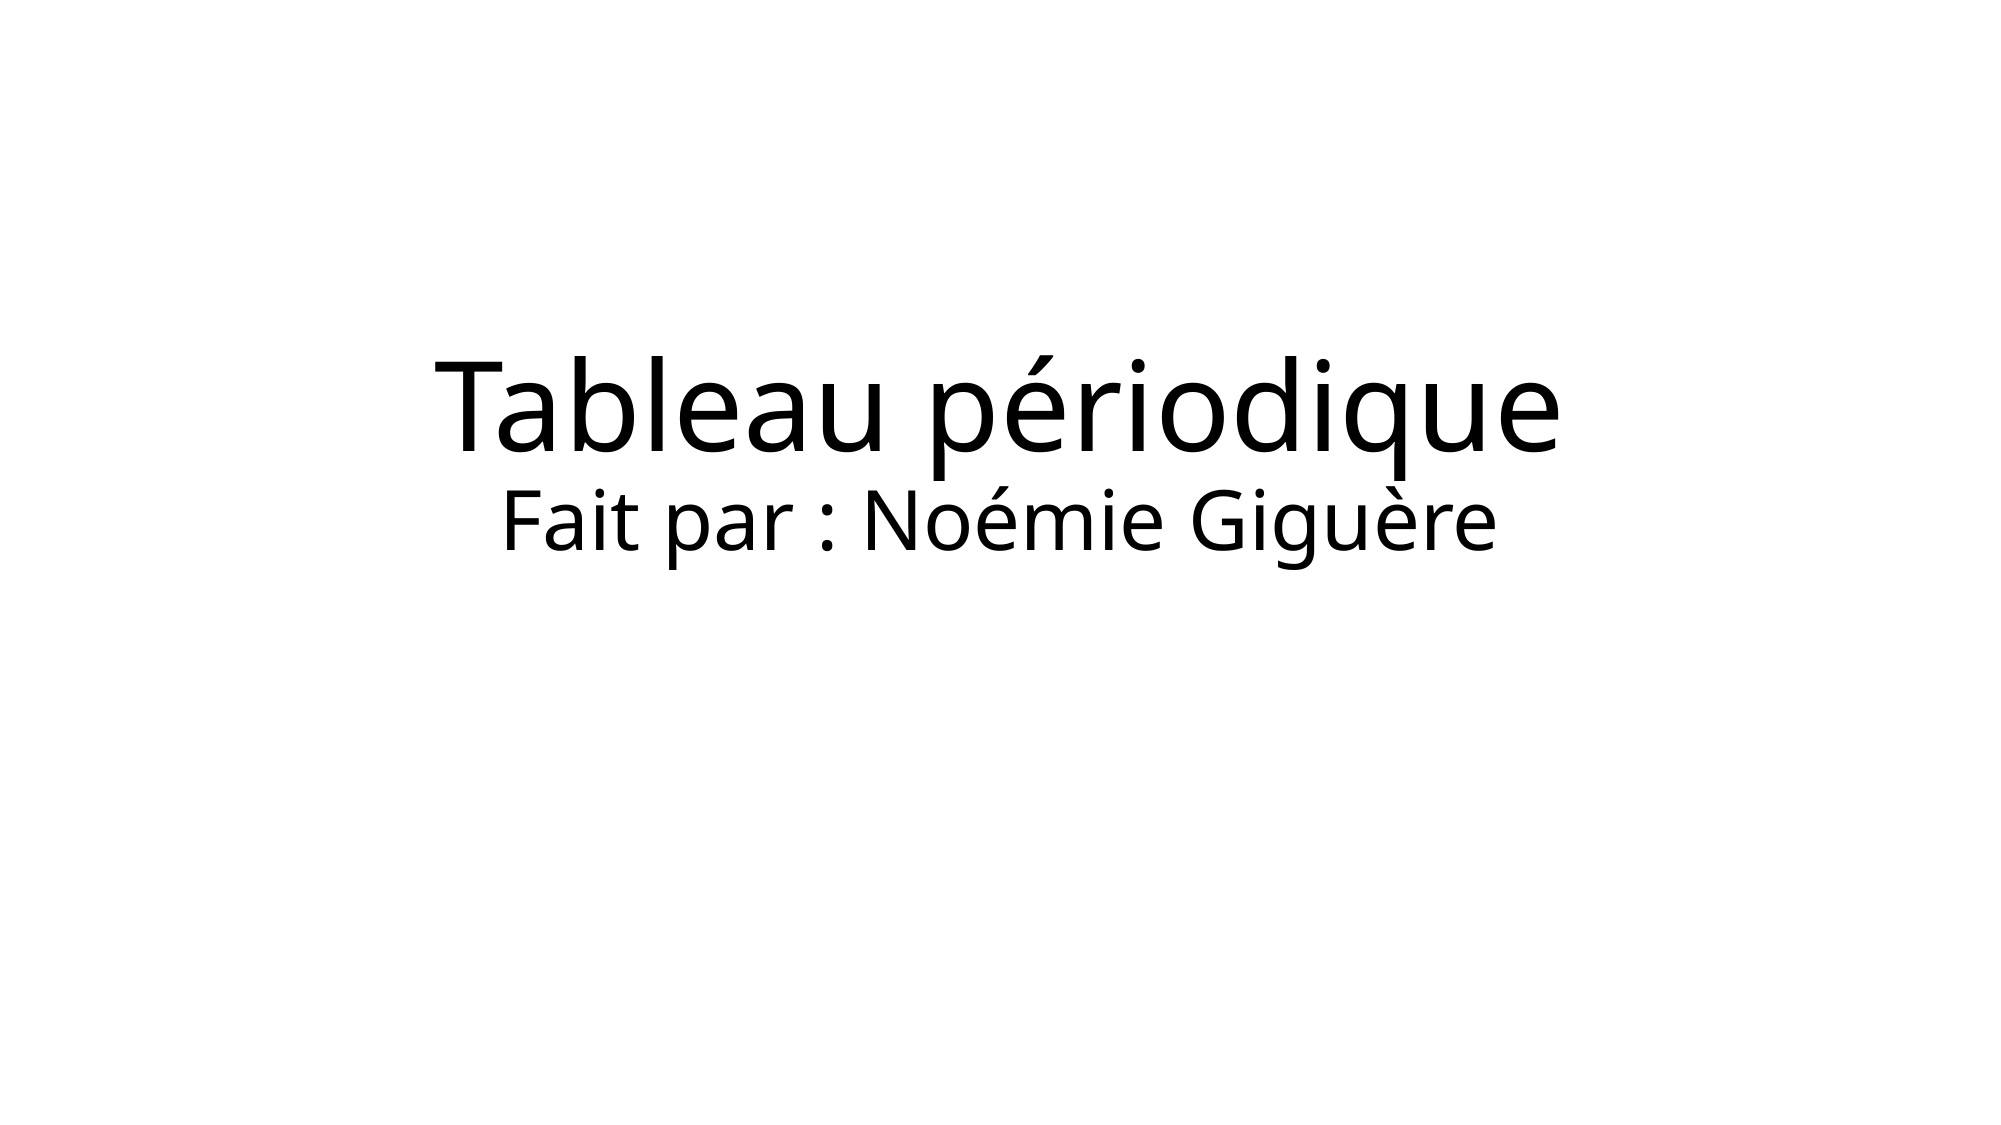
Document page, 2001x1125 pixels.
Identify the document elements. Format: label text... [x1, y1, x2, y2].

title Tableau périodique Fait par : Noémie Giguère [249, 184, 1750, 576]
